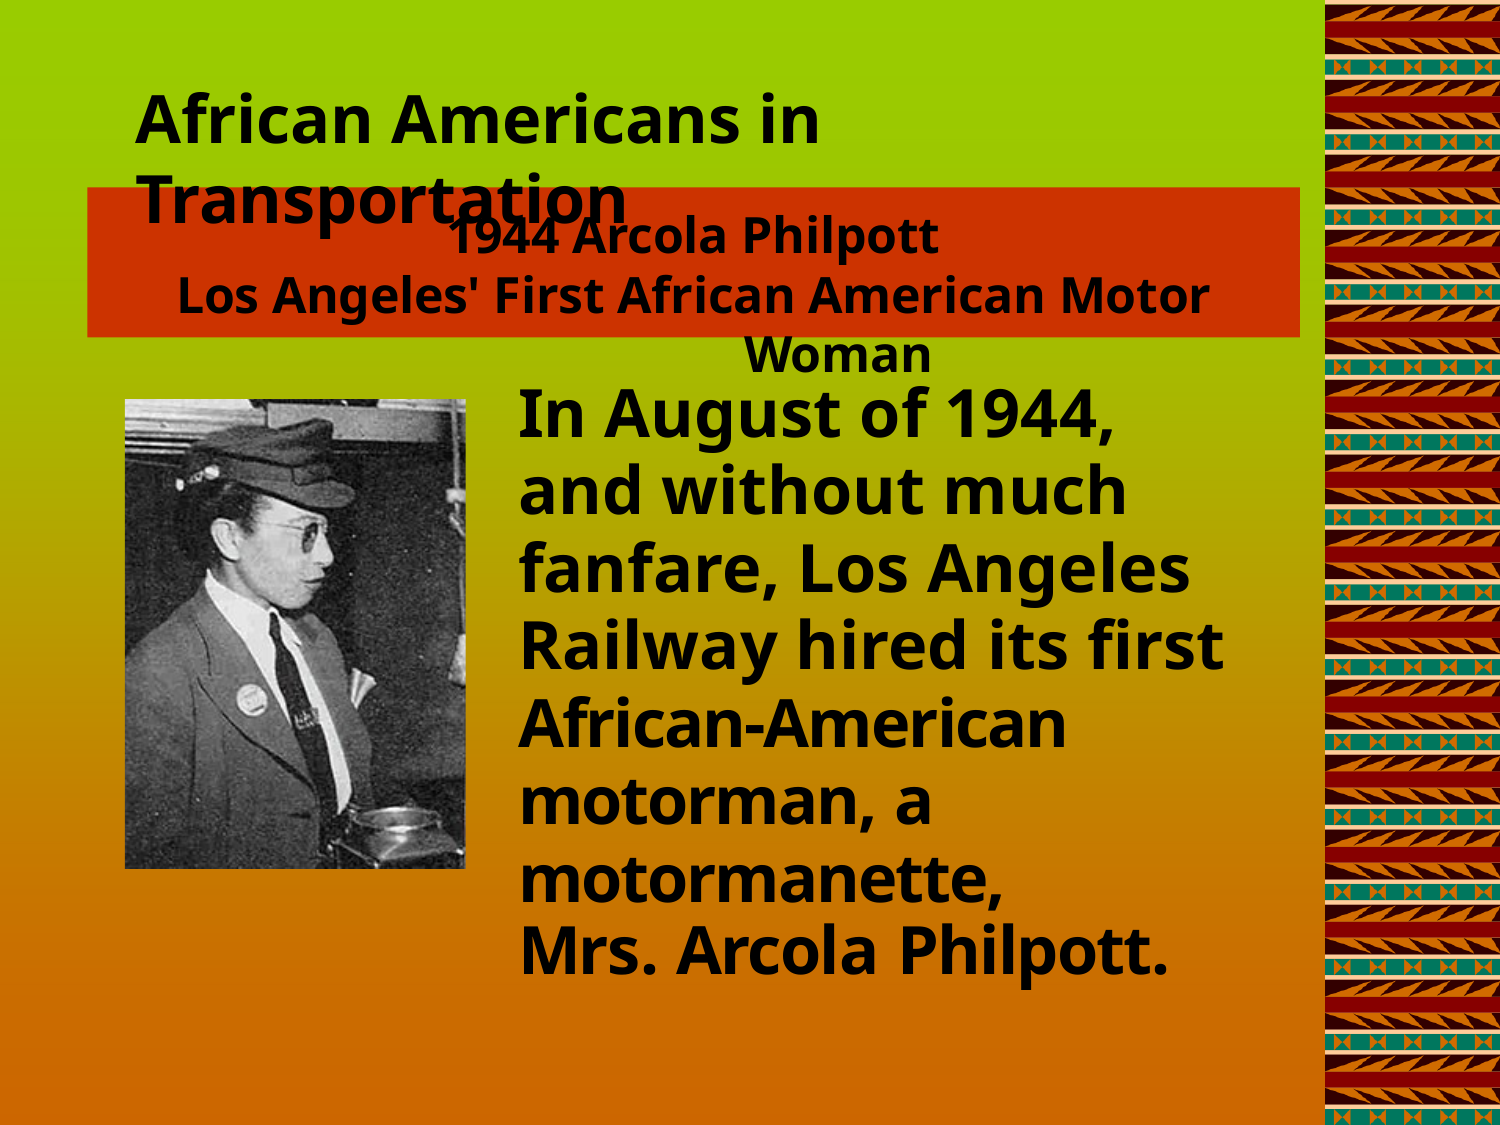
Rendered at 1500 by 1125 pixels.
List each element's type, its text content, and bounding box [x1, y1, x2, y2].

text_box [87, 323, 1300, 338]
picture [0, 0, 1500, 1125]
text_box [124, 399, 466, 869]
text_box [87, 187, 1300, 203]
text_box African Americans in Transportation [133, 77, 1217, 159]
text_box 1944 Arcola Philpott Los Angeles' First African American Motor Woman [87, 203, 1300, 323]
text_box In August of 1944, and without much fanfare, Los Angeles Railway hired its first African-American motorman, a motormanette, Mrs. Arcola Philpott. [516, 375, 1238, 927]
